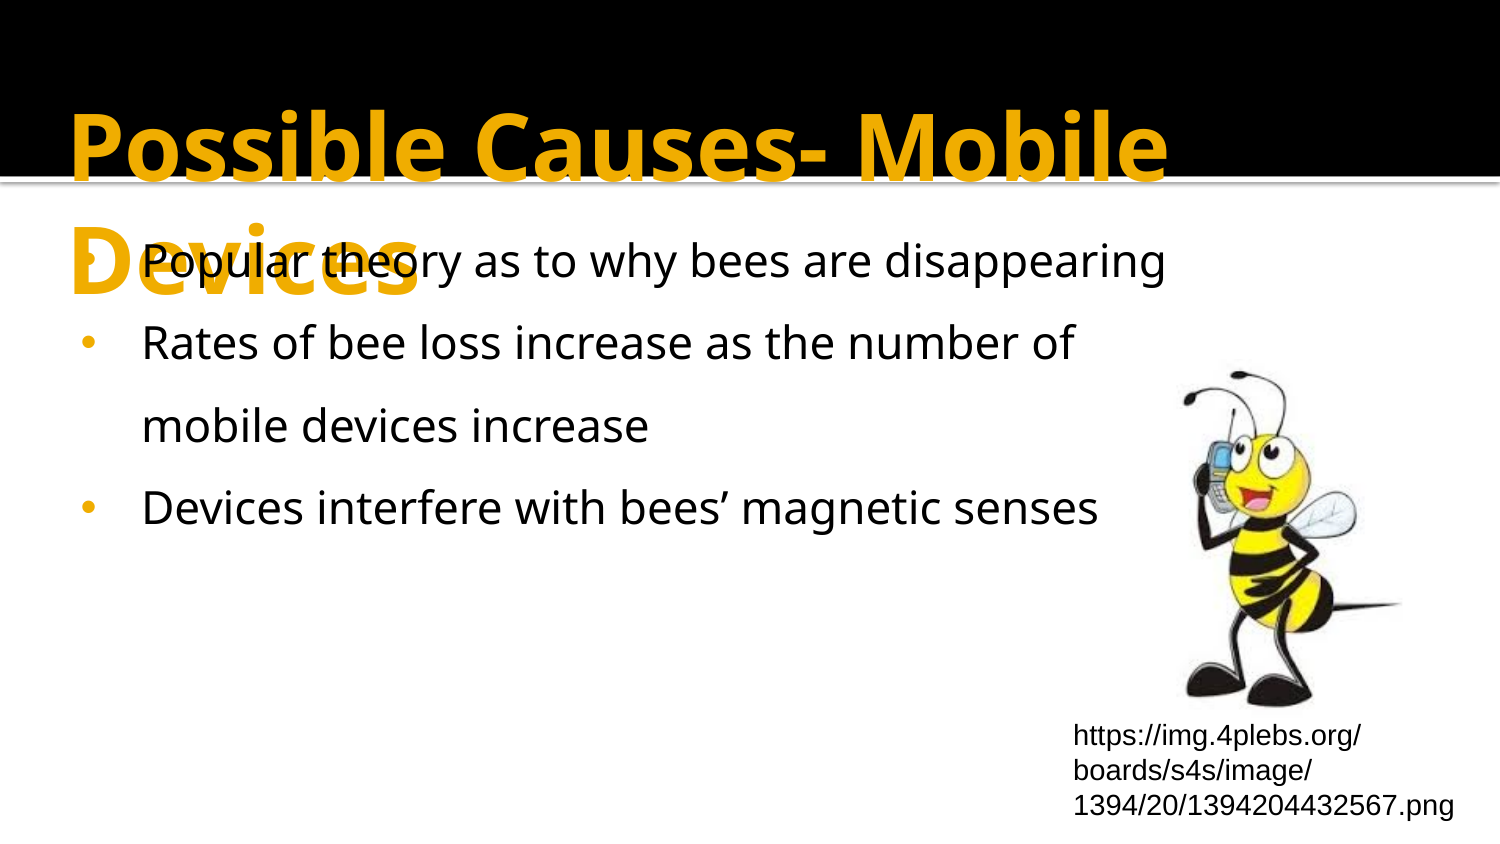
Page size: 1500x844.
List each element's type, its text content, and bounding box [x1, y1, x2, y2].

list Popular theory as to why bees are disappearing Rates of bee loss increase as the number of mobile devices increase Devices interfere with bees’ magnetic senses [51, 189, 1196, 750]
picture [1114, 359, 1415, 730]
title Possible Causes- Mobile Devices [51, 72, 1449, 167]
text_box https://img.4plebs.org/boards/s4s/image/1394/20/1394204432567.png [1058, 709, 1471, 829]
